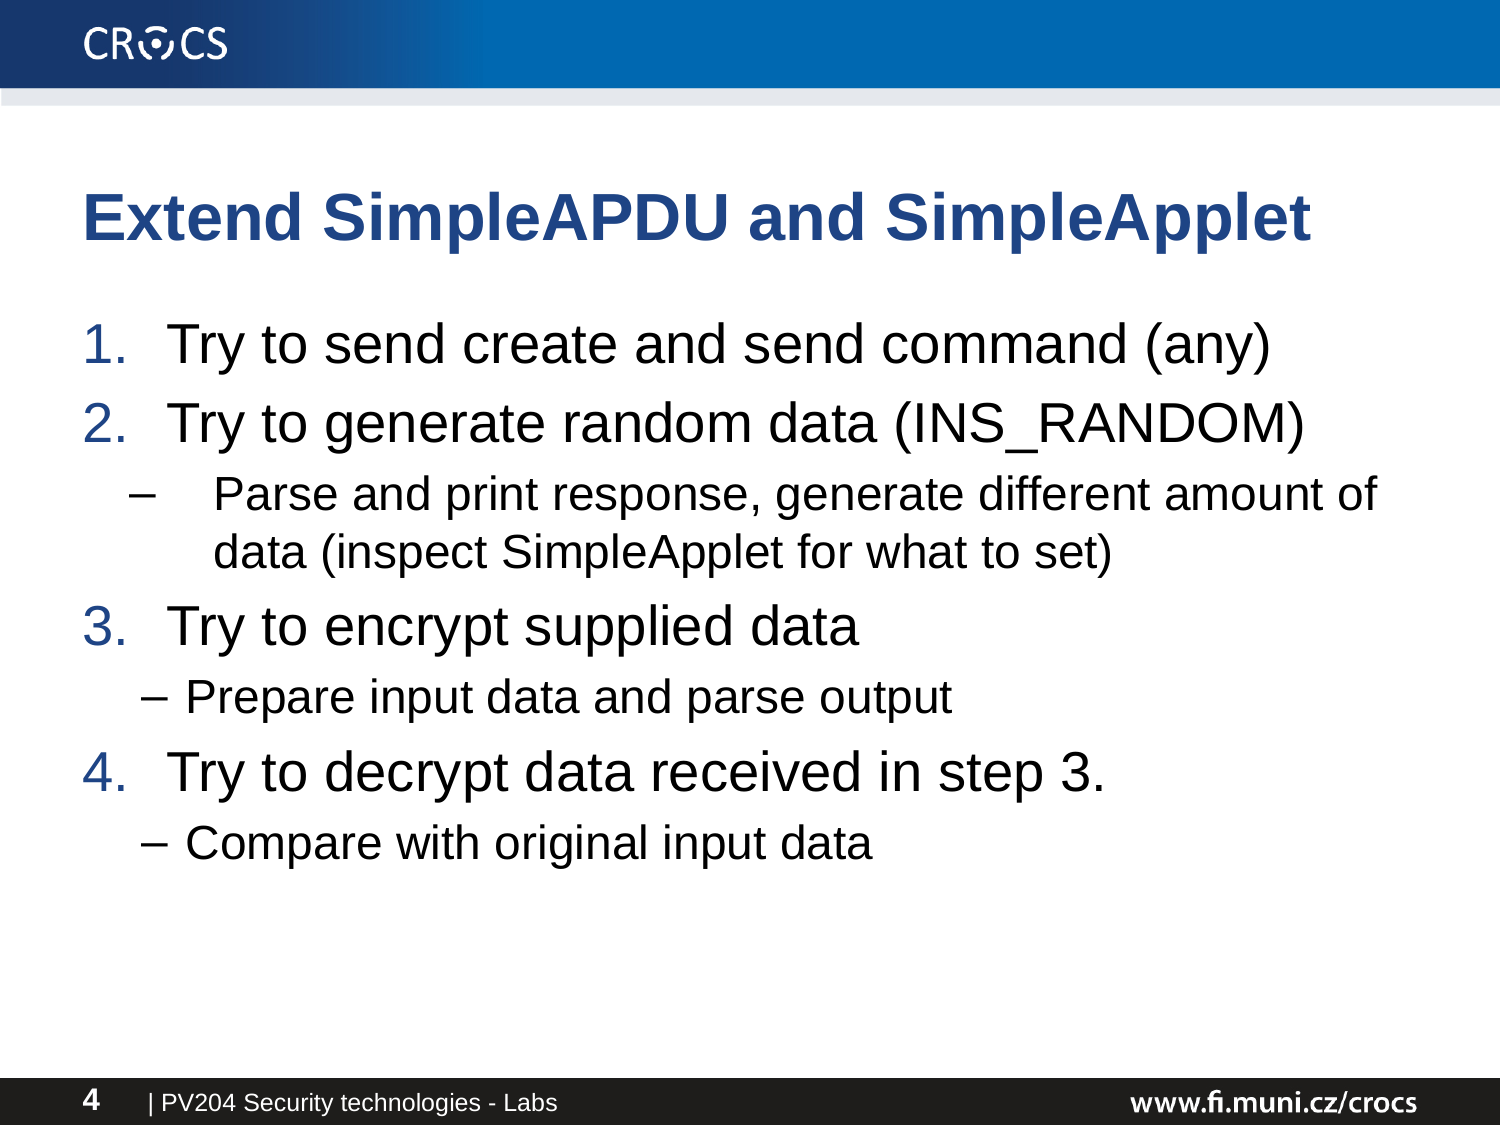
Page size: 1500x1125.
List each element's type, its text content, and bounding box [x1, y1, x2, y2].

list Try to send create and send command (any) Try to generate random data (INS_RANDOM) Parse and print response, generate different amount of data (inspect SimpleApplet for what to set) Try to encrypt supplied data Prepare input data and parse output Try to decrypt data received in step 3. Compare with original input data [82, 306, 1433, 988]
footer | PV204 Security technologies - Labs [148, 1078, 623, 1125]
title Extend SimpleAPDU and SimpleApplet [82, 148, 1433, 280]
slide_number 4 [82, 1078, 148, 1125]
picture [0, 0, 1500, 1125]
